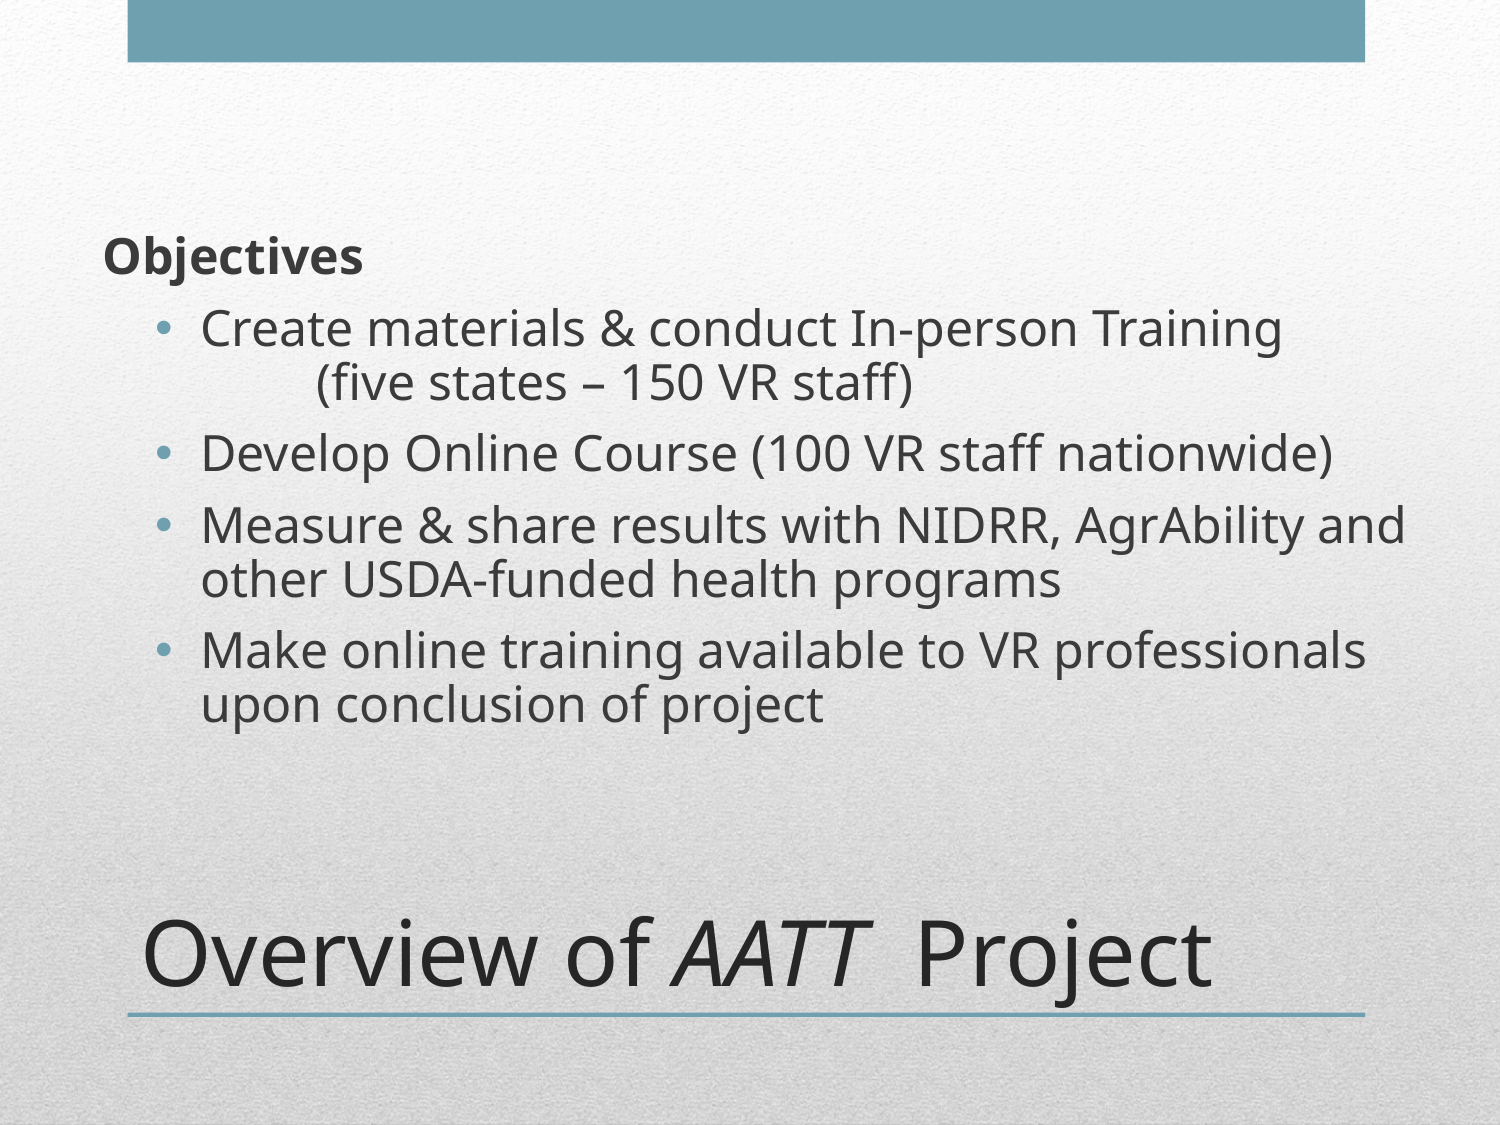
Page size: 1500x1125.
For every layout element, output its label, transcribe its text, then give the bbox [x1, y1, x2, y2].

list Objectives Create materials & conduct In-person Training (five states – 150 VR staff) Develop Online Course (100 VR staff nationwide) Measure & share results with NIDRR, AgrAbility and other USDA-funded health programs Make online training available to VR professionals upon conclusion of project [87, 137, 1438, 881]
title Overview of AATT Project [125, 881, 1238, 1013]
